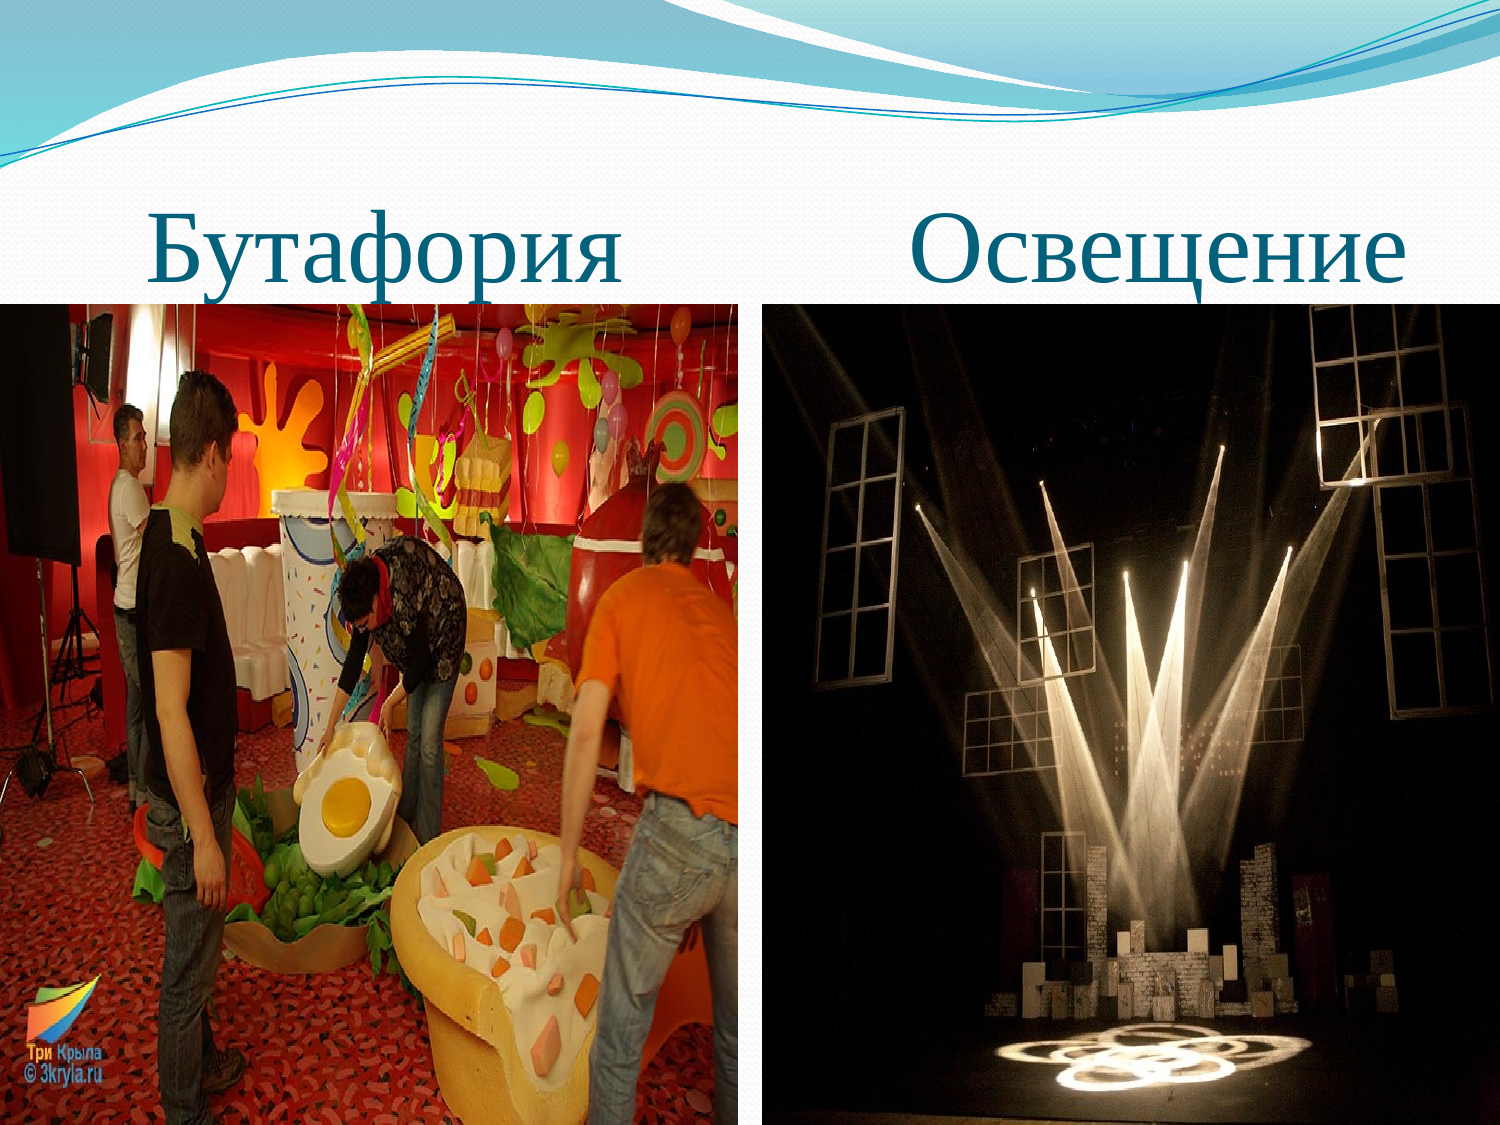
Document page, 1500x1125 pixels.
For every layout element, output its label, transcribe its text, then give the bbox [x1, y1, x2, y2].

title Бутафория Освещение [75, 70, 1425, 303]
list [0, 304, 738, 1125]
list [762, 304, 1500, 1125]
